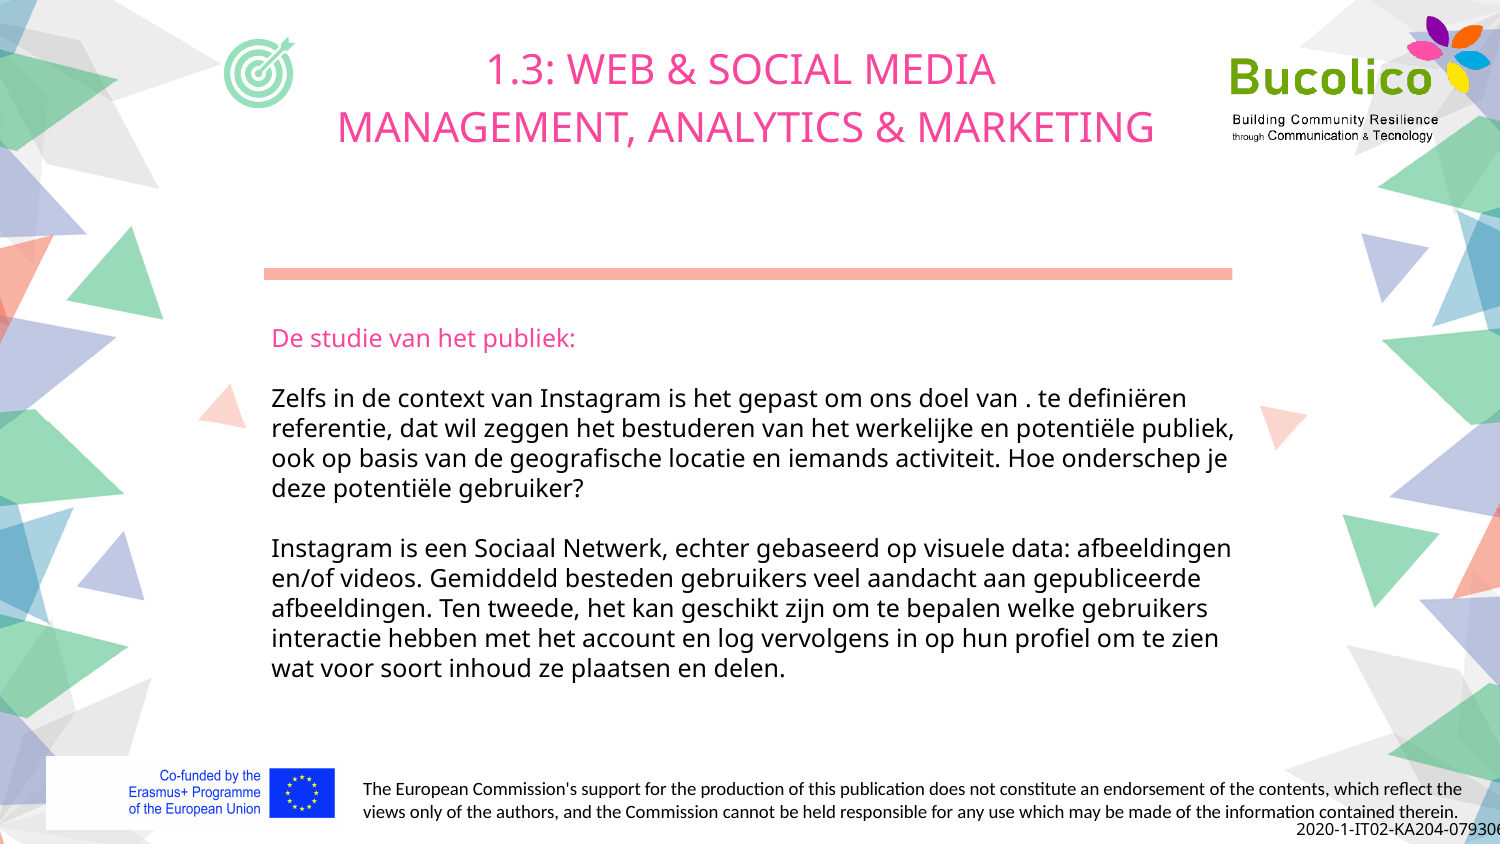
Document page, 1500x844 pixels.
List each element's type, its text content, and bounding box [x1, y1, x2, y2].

text_box De studie van het publiek: Zelfs in de context van Instagram is het gepast om ons doel van . te definiëren referentie, dat wil zeggen het bestuderen van het werkelijke en potentiële publiek, ook op basis van de geografische locatie en iemands activiteit. Hoe onderschep je deze potentiële gebruiker? Instagram is een Sociaal Netwerk, echter gebaseerd op visuele data: afbeeldingen en/of videos. Gemiddeld besteden gebruikers veel aandacht aan gepubliceerde afbeeldingen. Ten tweede, het kan geschikt zijn om te bepalen welke gebruikers interactie hebben met het account en log vervolgens in op hun profiel om te zien wat voor soort inhoud ze plaatsen en delen. [256, 315, 1276, 690]
text_box 1.3: WEB & SOCIAL MEDIA MANAGEMENT, ANALYTICS & MARKETING [223, 49, 1210, 145]
text_box The European Commission's support for the production of this publication does not constitute an endorsement of the contents, which reflect the views only of the authors, and the Commission cannot be held responsible for any use which may be made of the information contained therein. [348, 769, 1486, 830]
text_box [221, 34, 298, 111]
picture [0, 0, 1500, 844]
text_box [262, 266, 1235, 282]
